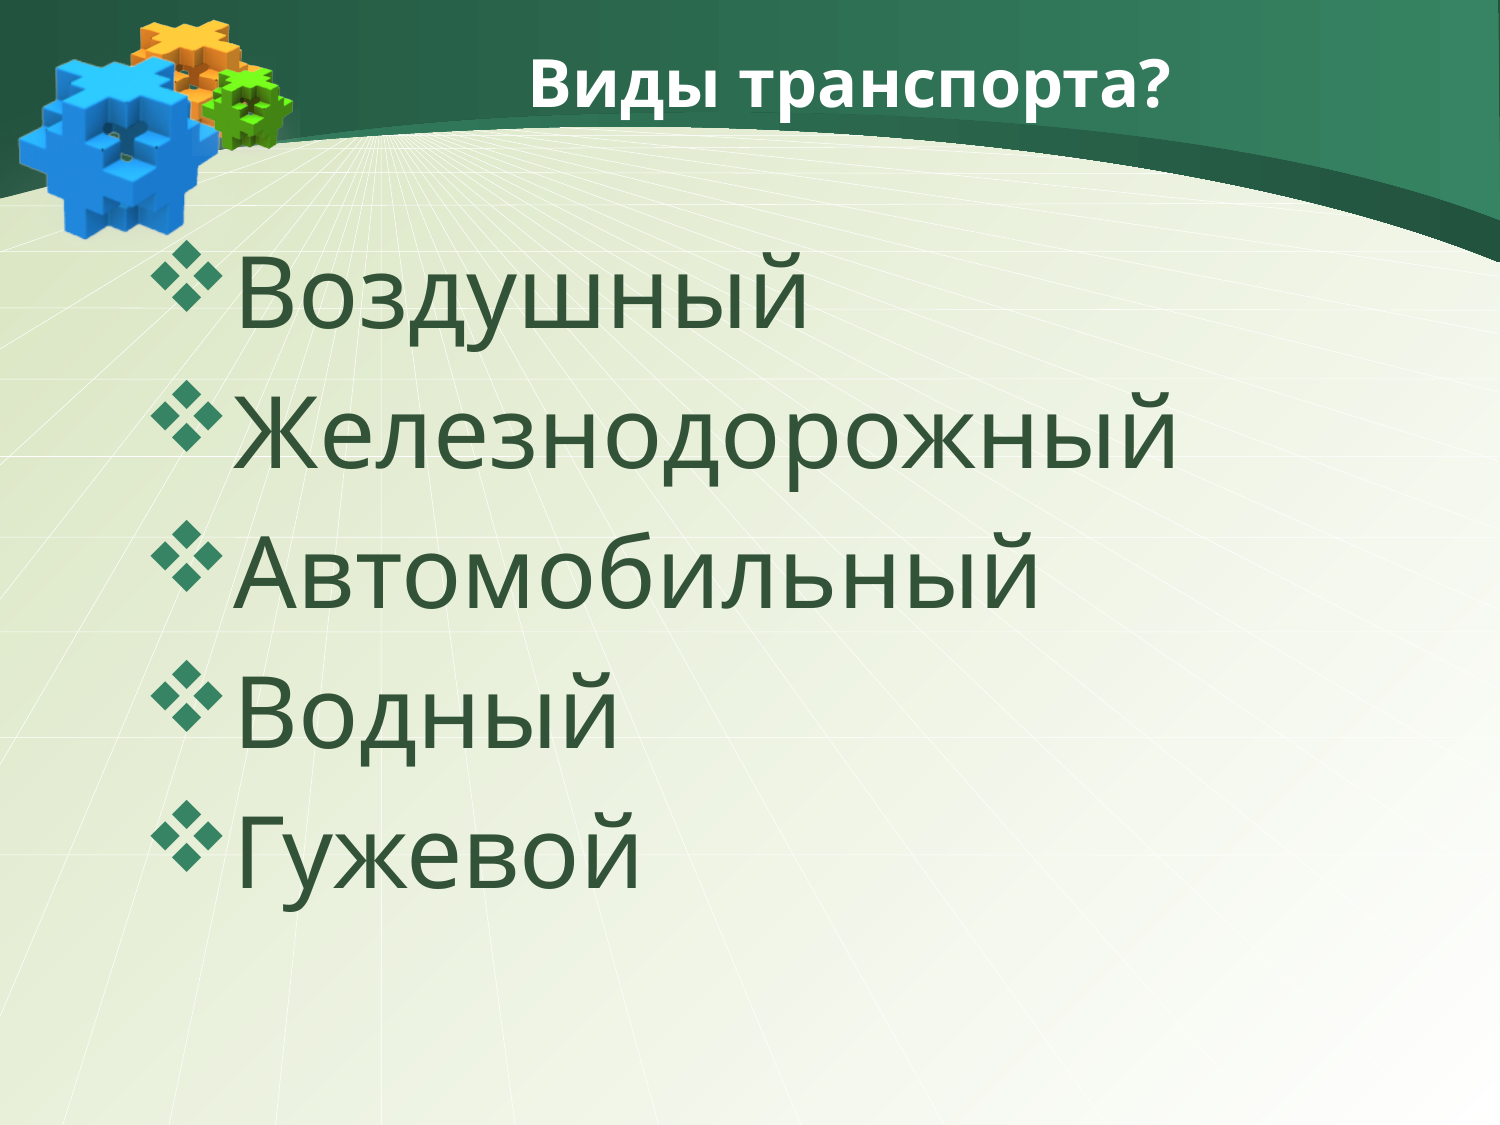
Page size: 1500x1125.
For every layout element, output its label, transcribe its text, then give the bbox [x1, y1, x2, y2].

list Воздушный Железнодорожный Автомобильный Водный Гужевой [127, 220, 1401, 1028]
picture [0, 18, 300, 252]
title Виды транспорта? [243, 34, 1457, 127]
